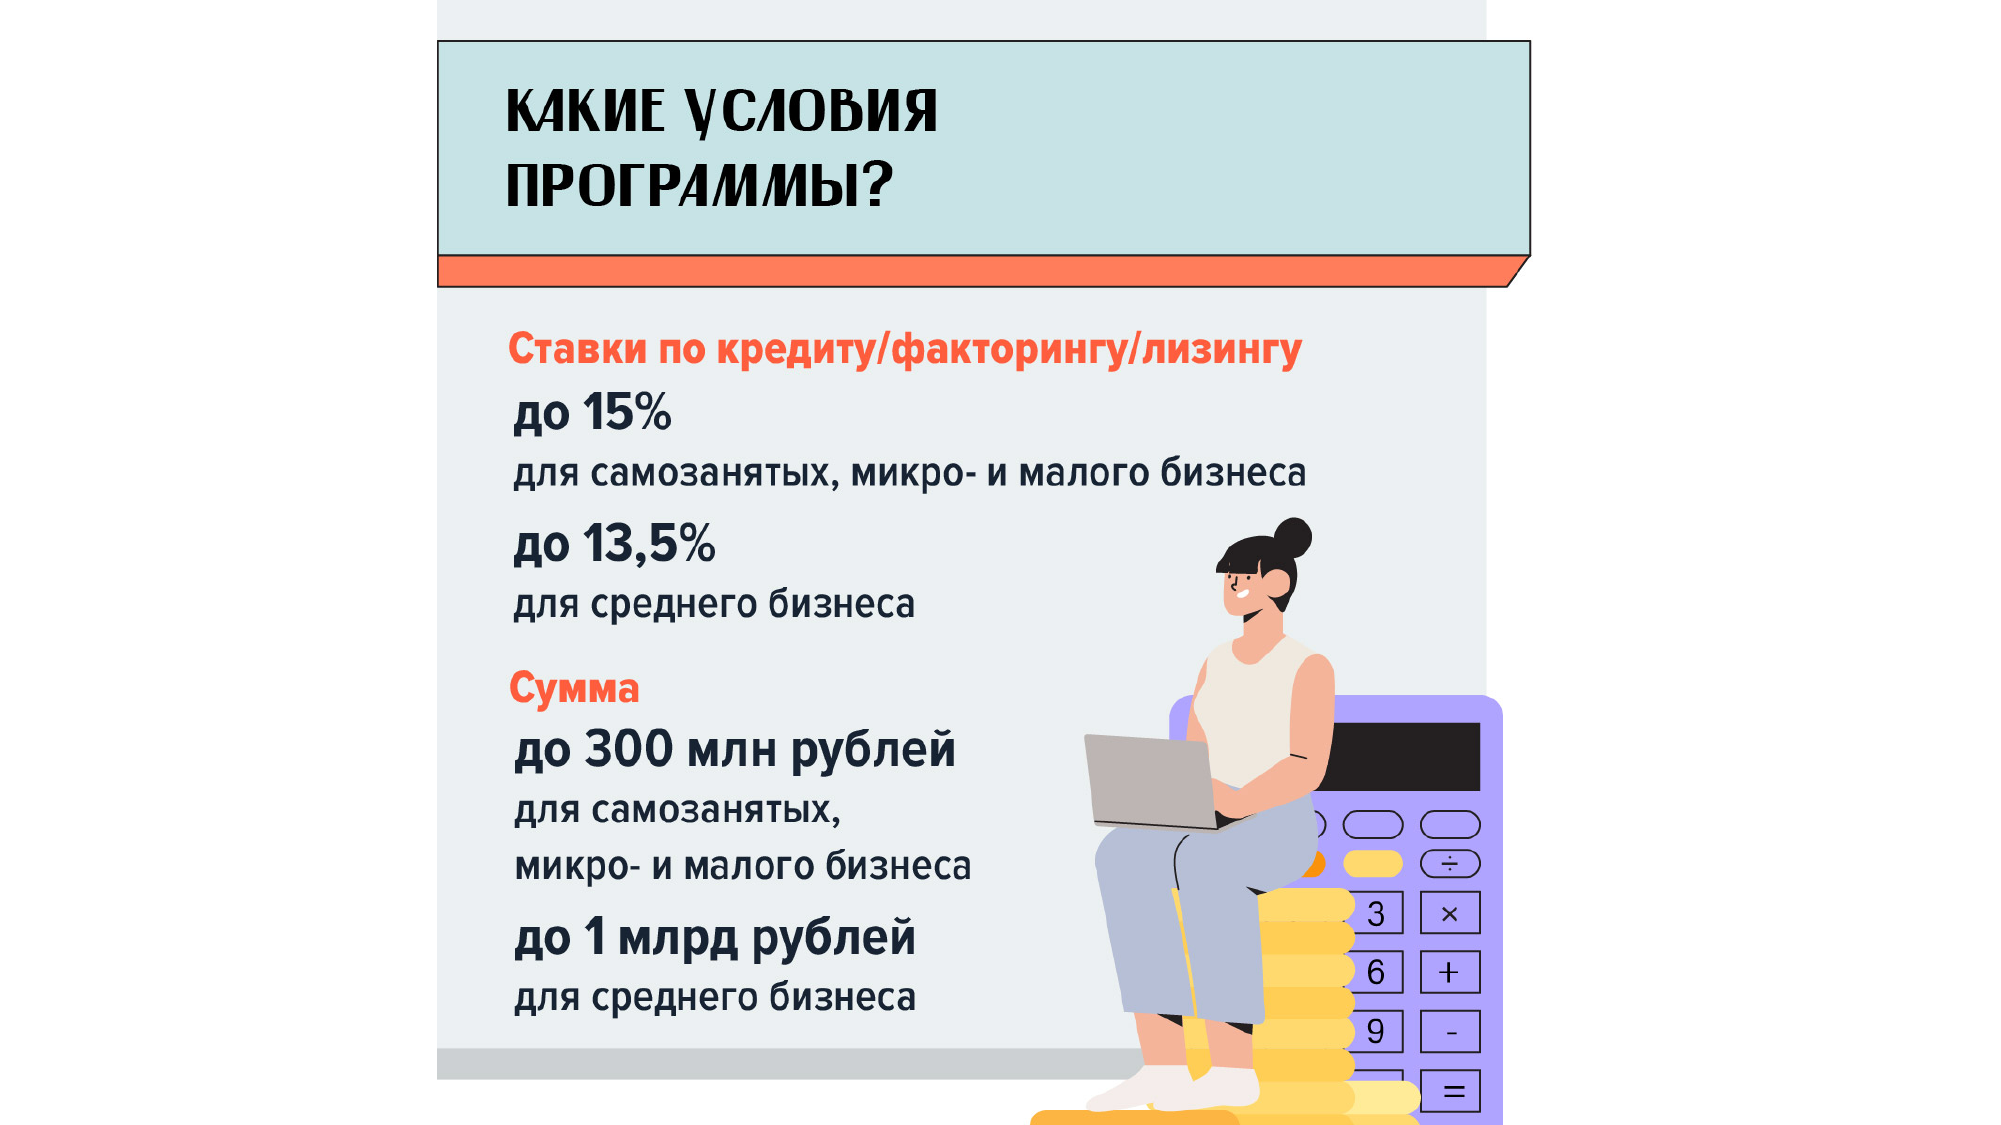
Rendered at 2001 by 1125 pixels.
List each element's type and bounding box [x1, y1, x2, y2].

picture [437, 0, 1563, 1125]
